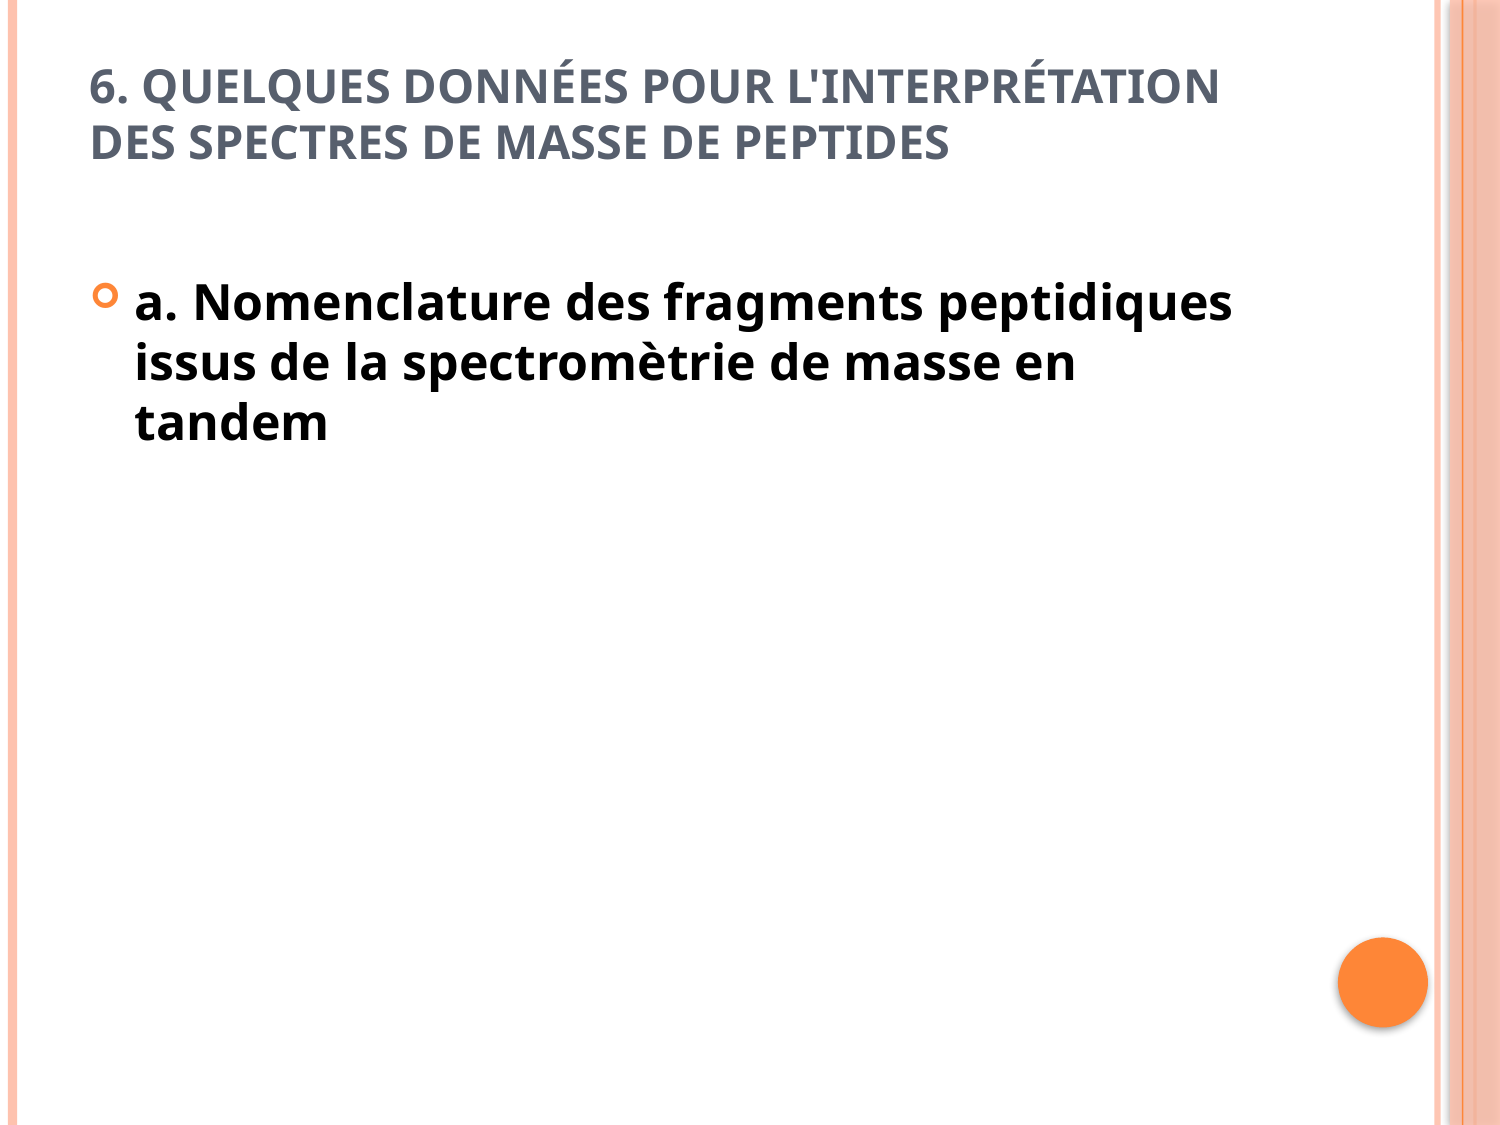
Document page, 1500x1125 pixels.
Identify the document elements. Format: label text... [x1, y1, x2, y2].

title 6. Quelques données pour l'interprétation des spectres de masse de peptides [75, 45, 1300, 233]
list a. Nomenclature des fragments peptidiques issus de la spectromètrie de masse en tandem [75, 262, 1300, 1062]
